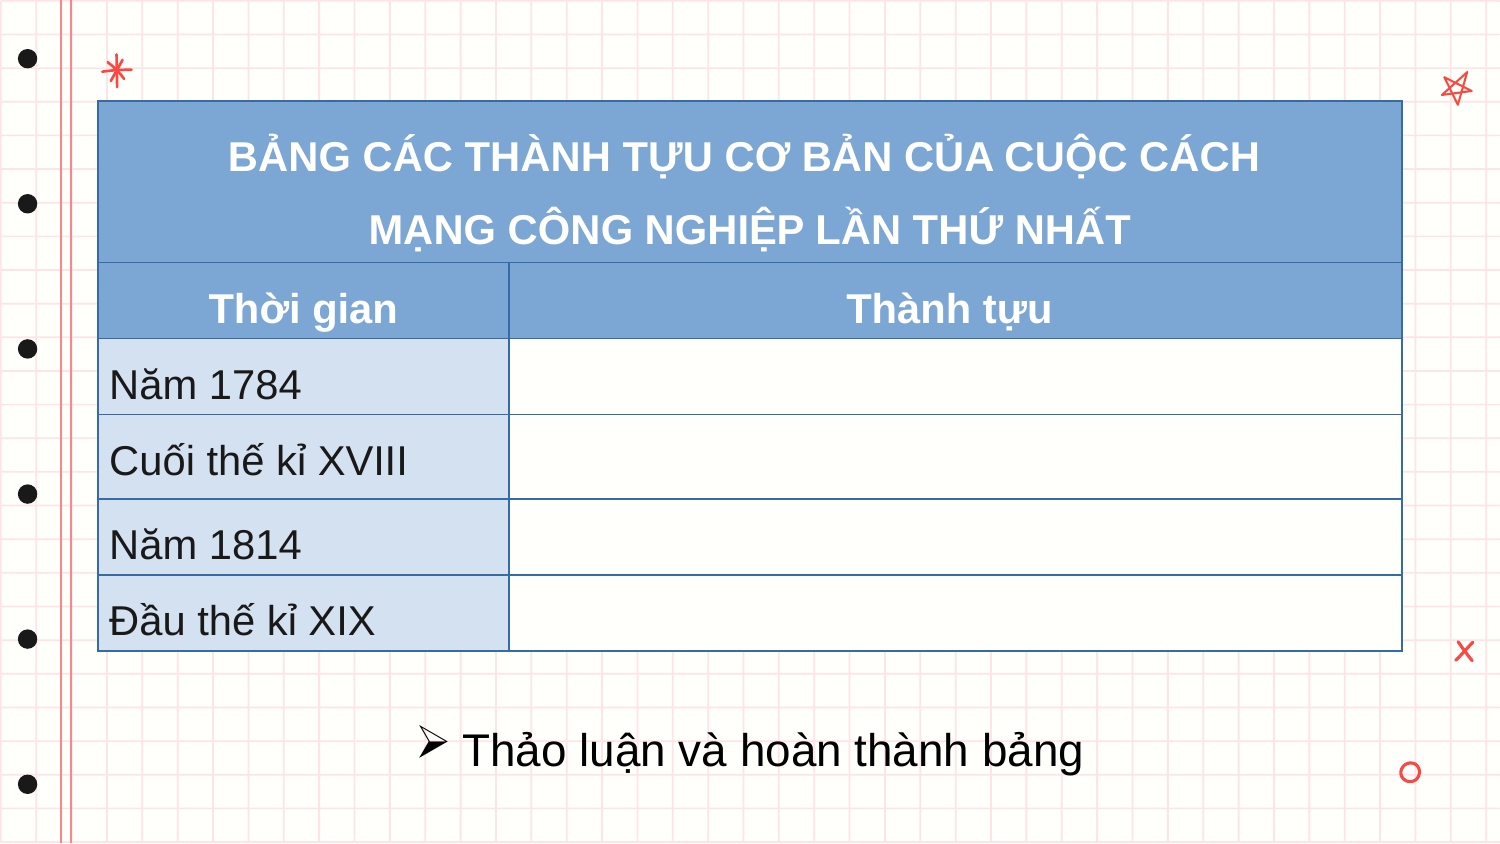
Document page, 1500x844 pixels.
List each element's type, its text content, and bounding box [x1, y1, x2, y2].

table_cell Đầu thế kỉ XIX [99, 576, 508, 650]
table_cell [510, 576, 1401, 650]
text_box Thảo luận và hoàn thành bảng [338, 713, 1162, 783]
table_cell [510, 500, 1401, 574]
table_cell Cuối thế kỉ XVIII [99, 415, 508, 498]
table_cell [510, 339, 1401, 414]
table_cell Năm 1784 [99, 339, 508, 414]
table_cell [510, 415, 1401, 498]
table_cell Năm 1814 [99, 500, 508, 574]
table_cell Thành tựu [510, 263, 1401, 338]
table_cell Thời gian [99, 263, 508, 338]
table_header BẢNG CÁC THÀNH TỰU CƠ BẢN CỦA CUỘC CÁCH MẠNG CÔNG NGHIỆP LẦN THỨ NHẤT [99, 102, 1401, 262]
